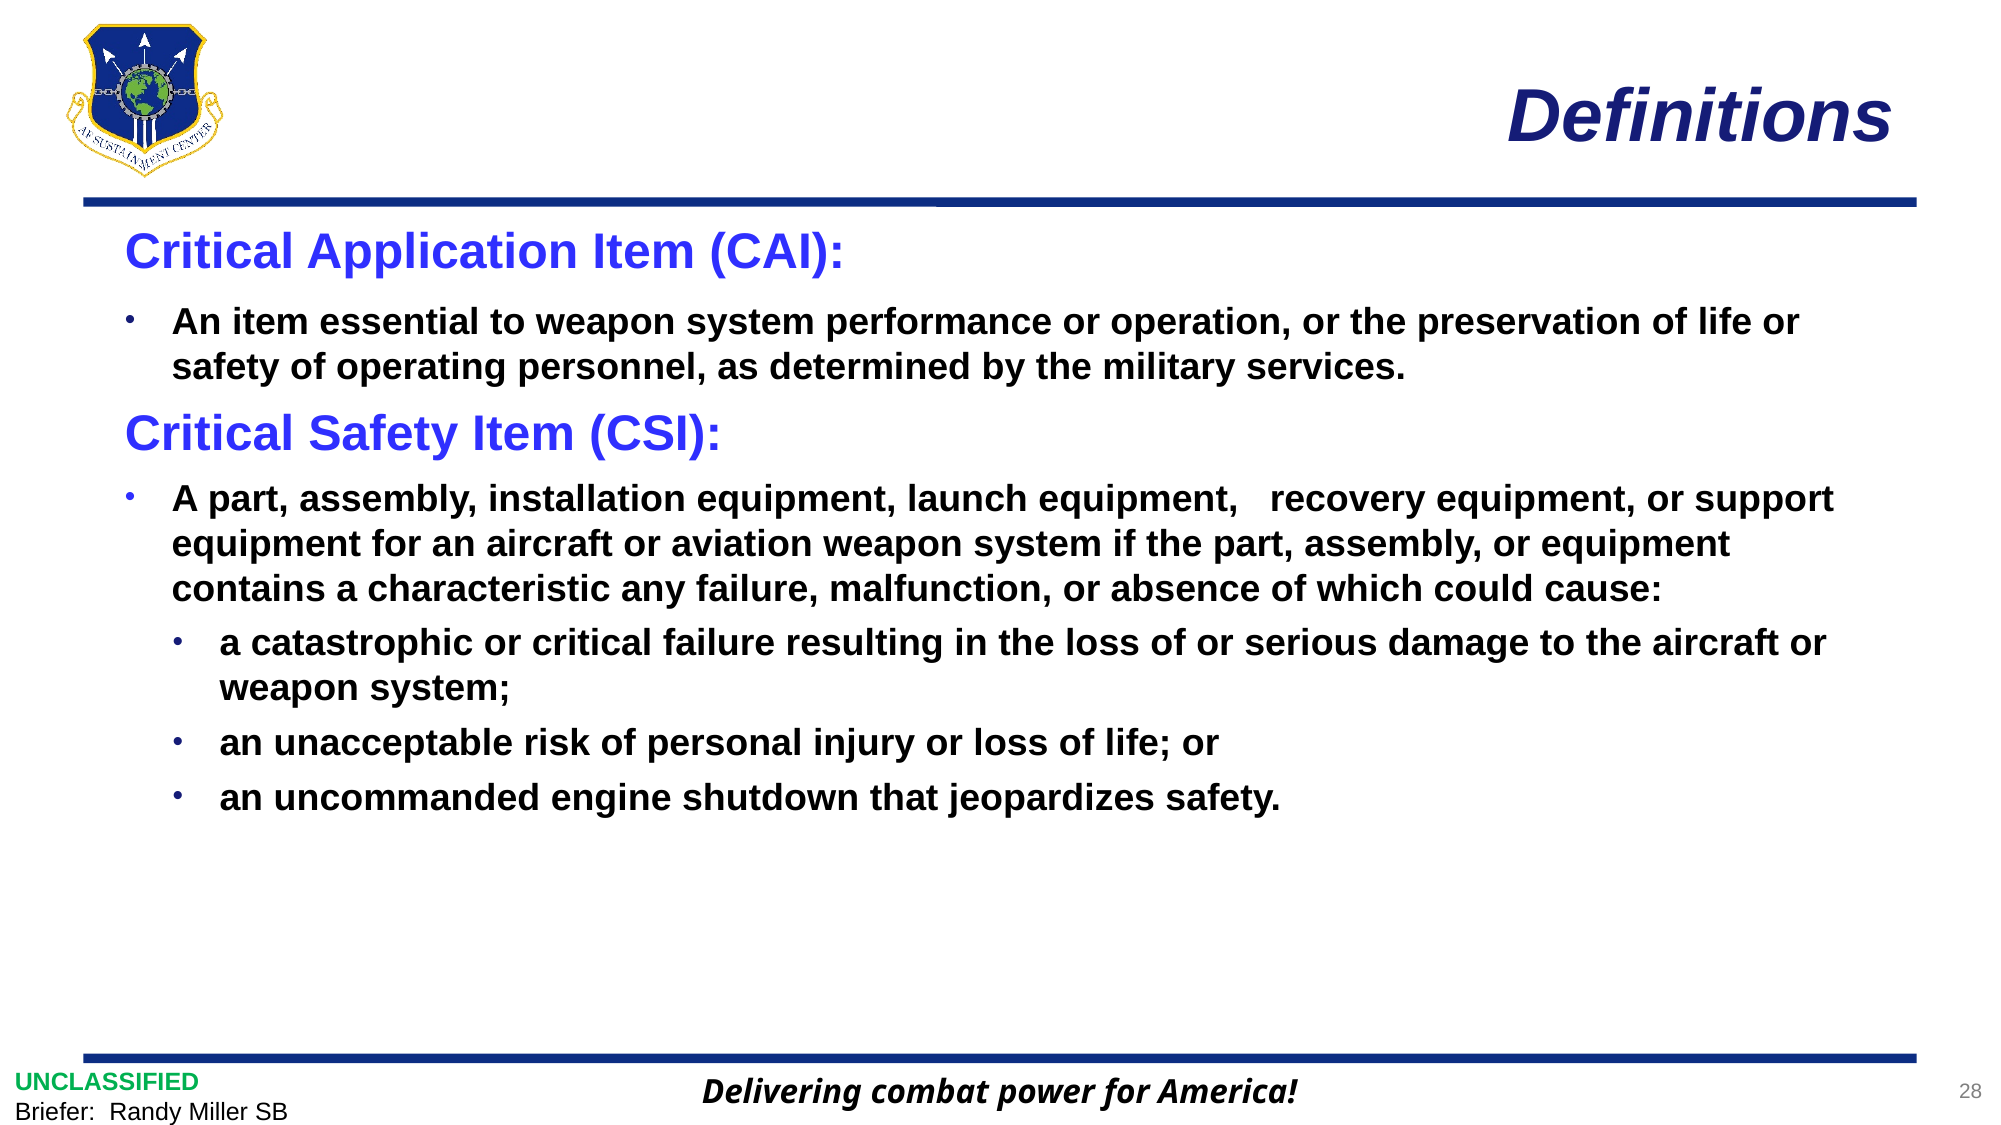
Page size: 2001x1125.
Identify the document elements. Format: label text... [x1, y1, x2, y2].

picture [64, 20, 101, 180]
list Critical Application Item (CAI): An item essential to weapon system performance or operation, or the preservation of life or safety of operating personnel, as determined by the military services. Critical Safety Item (CSI): A part, assembly, installation equipment, launch equipment, recovery equipment, or support equipment for an aircraft or aviation weapon system if the part, assembly, or equipment contains a characteristic any failure, malfunction, or absence of which could cause: a catastrophic or critical failure resulting in the loss of or serious damage to the aircraft or weapon system; an unacceptable risk of personal injury or loss of life; or an uncommanded engine shutdown that jeopardizes safety. [71, 210, 1909, 989]
slide_number 28 [1746, 1070, 1998, 1121]
text_box UNCLASSIFIED Briefer: Randy Miller SB [0, 1058, 530, 1125]
title Definitions [101, 17, 1910, 206]
